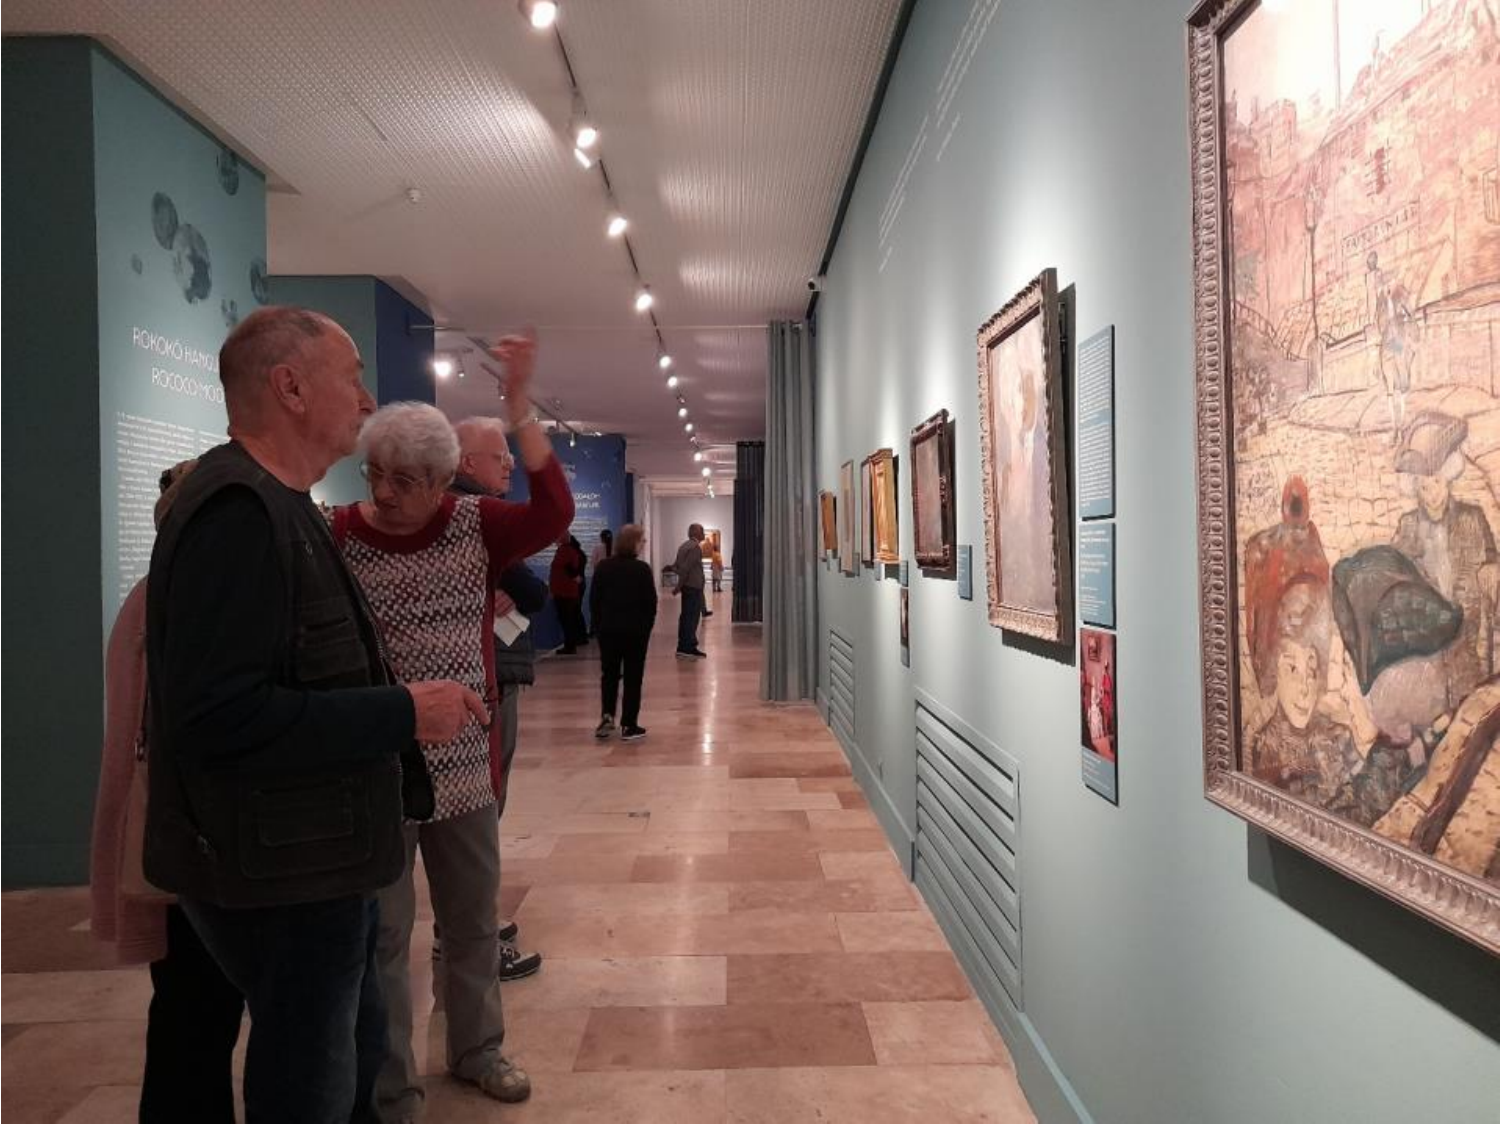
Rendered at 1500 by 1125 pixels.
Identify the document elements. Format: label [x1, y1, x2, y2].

list [1, 0, 1500, 1125]
